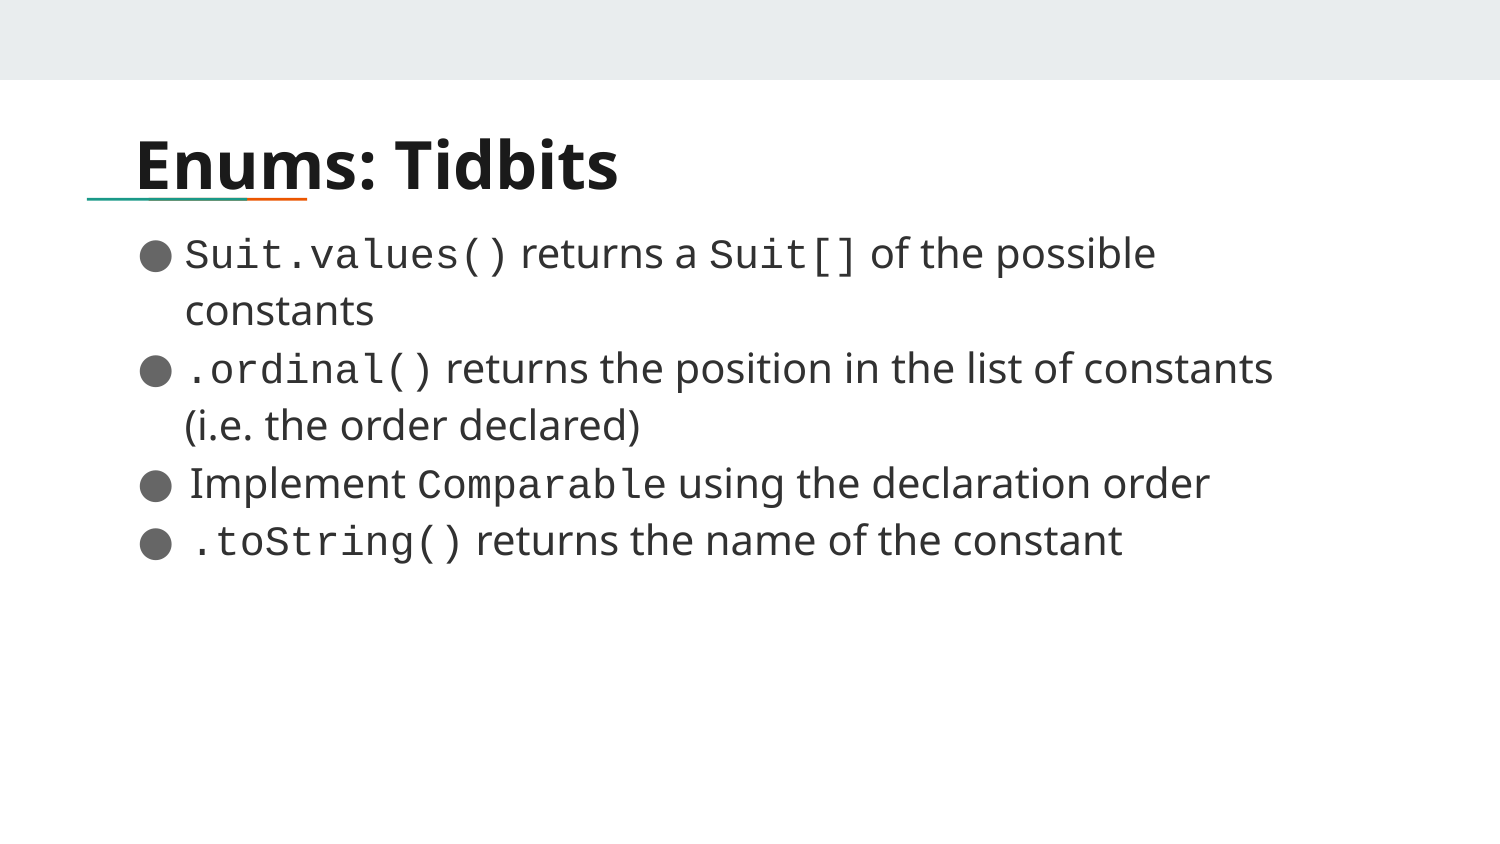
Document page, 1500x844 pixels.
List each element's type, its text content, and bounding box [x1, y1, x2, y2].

title Enums: Tidbits [119, 107, 1381, 196]
list Suit.values() returns a Suit[] of the possible constants .ordinal() returns the position in the list of constants (i.e. the order declared) Implement Comparable using the declaration order .toString() returns the name of the constant [99, 204, 1362, 575]
